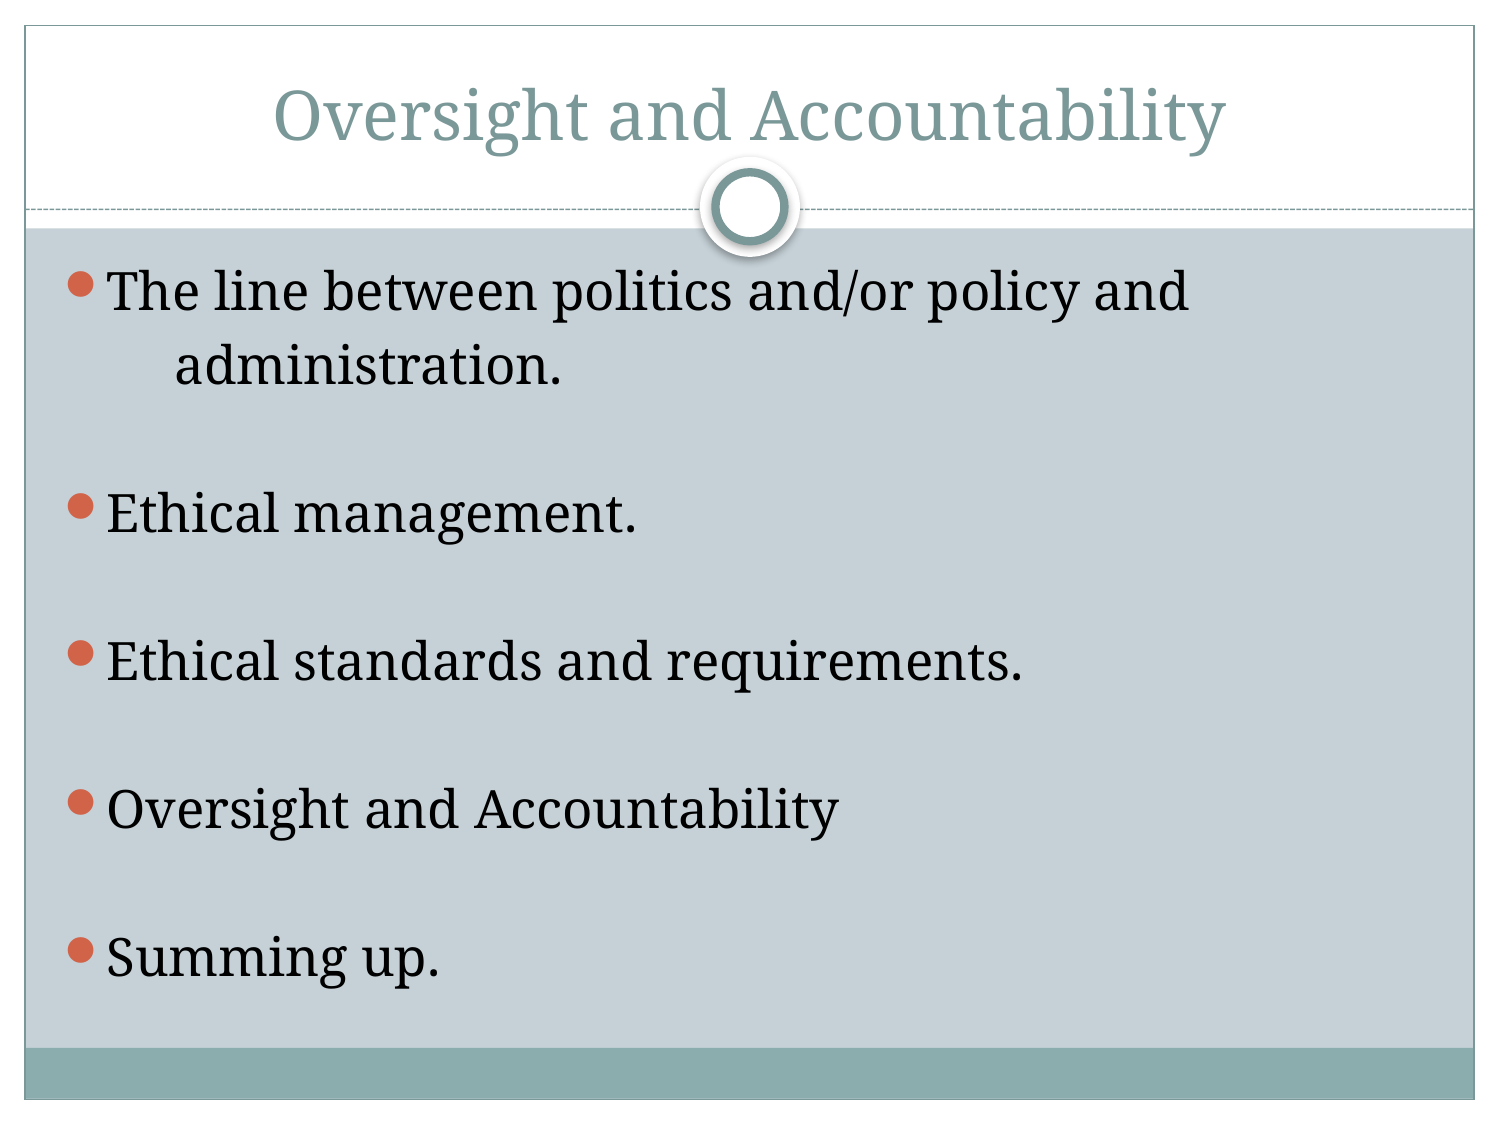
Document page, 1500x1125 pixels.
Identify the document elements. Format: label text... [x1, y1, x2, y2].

title Oversight and Accountability [49, 37, 1450, 162]
list The line between politics and/or policy and administration. Ethical management. Ethical standards and requirements. Oversight and Accountability Summing up. [49, 250, 1445, 1001]
